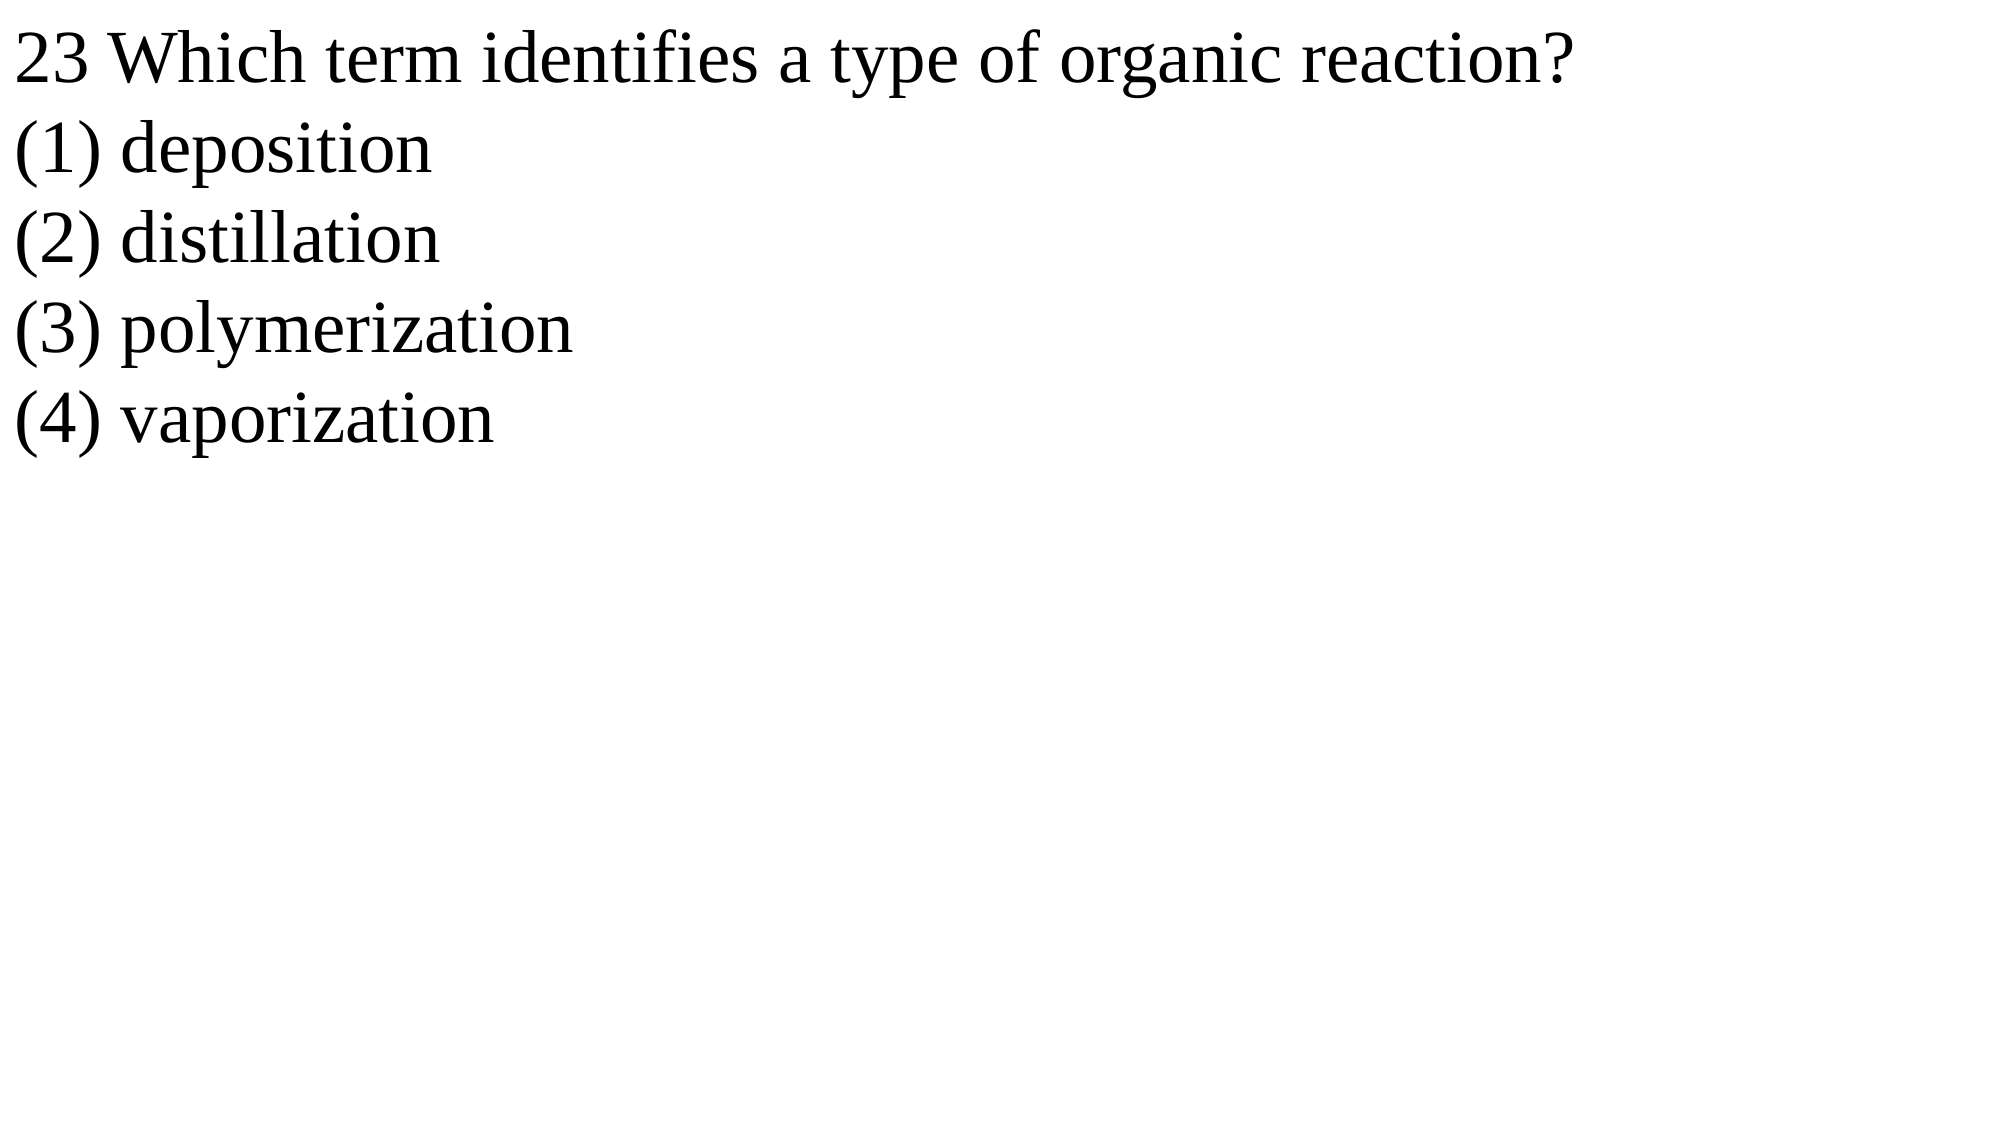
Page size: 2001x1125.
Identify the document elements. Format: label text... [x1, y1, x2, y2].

text_box 23 Which term identifies a type of organic reaction? (1) deposition (2) distillation (3) polymerization (4) vaporization [0, 0, 2000, 465]
